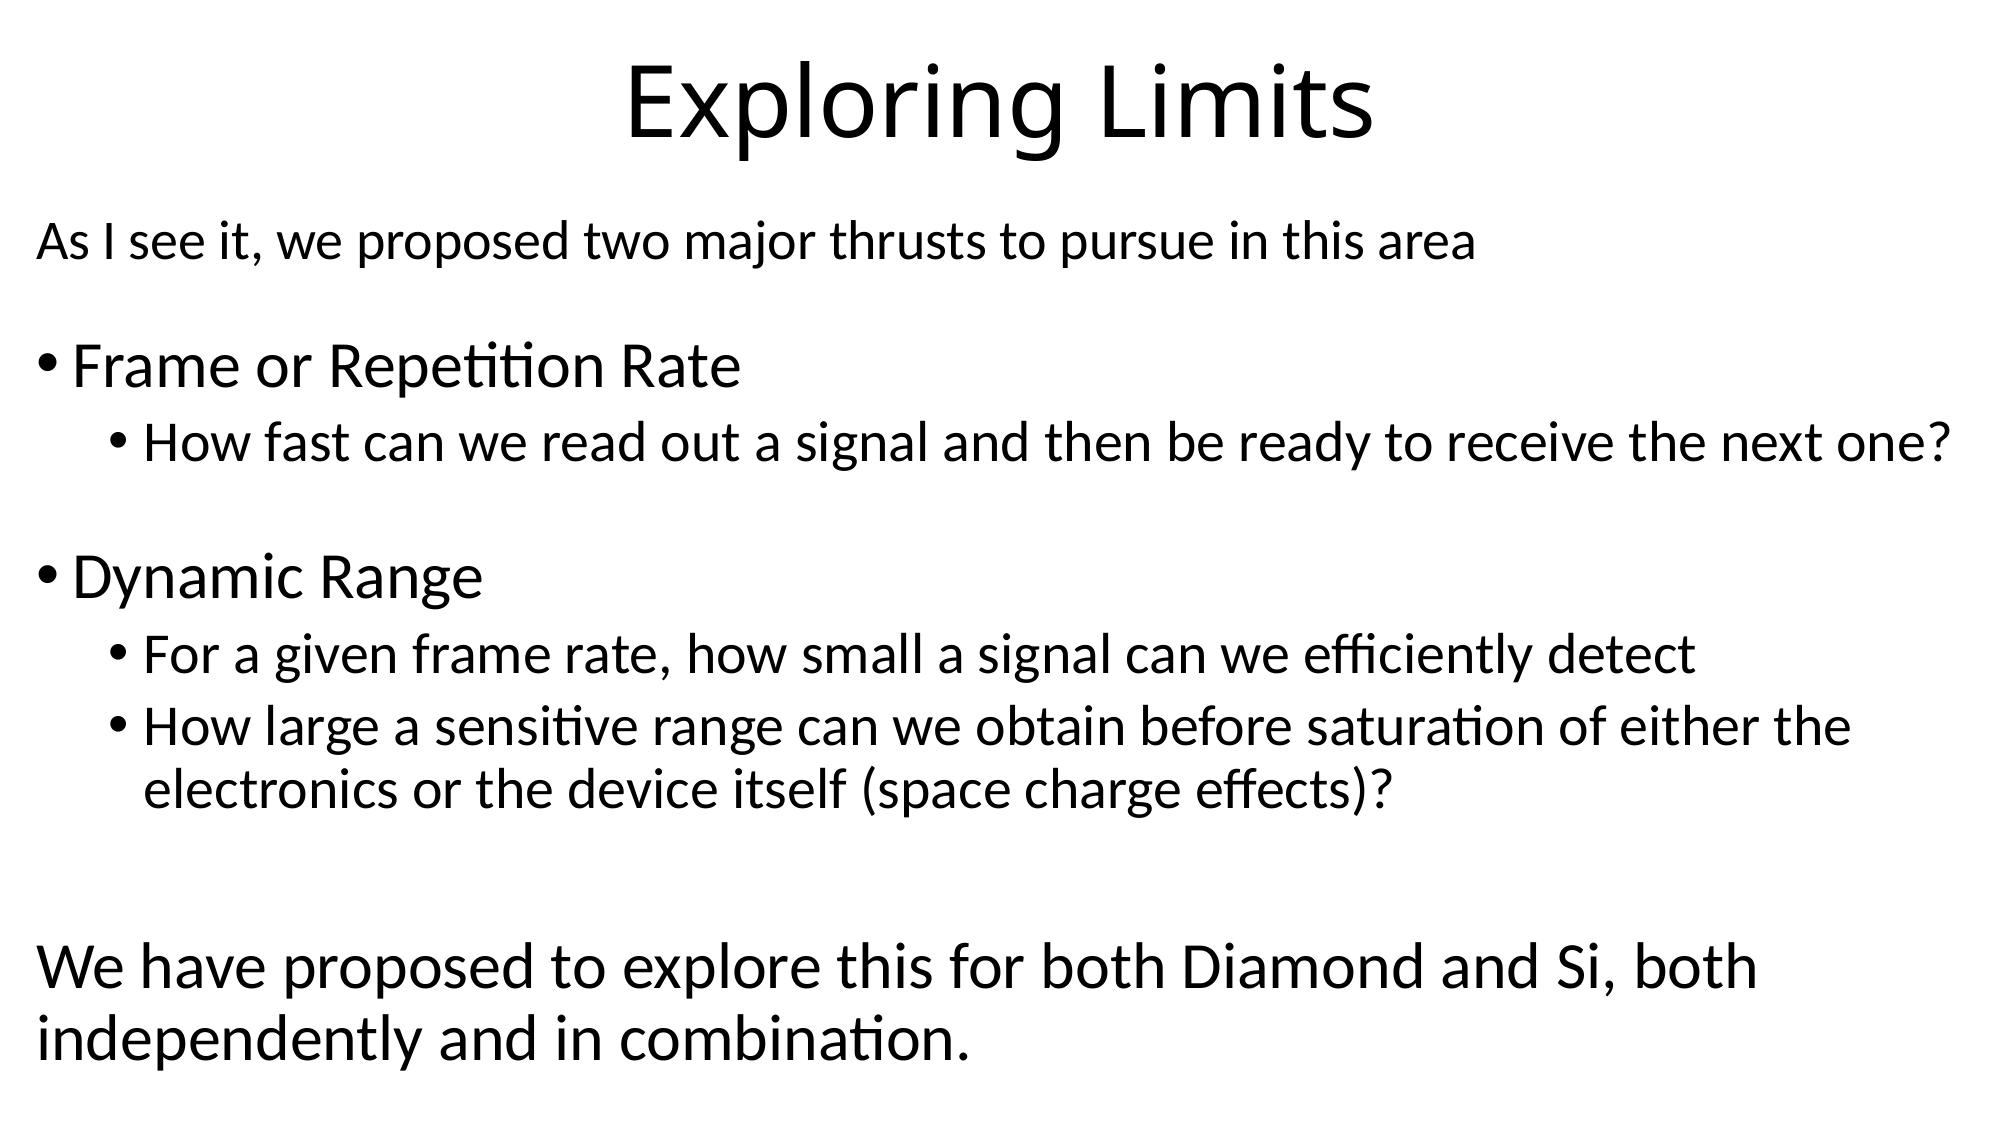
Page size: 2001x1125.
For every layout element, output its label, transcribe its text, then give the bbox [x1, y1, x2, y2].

title Exploring Limits [137, 0, 1863, 203]
list As I see it, we proposed two major thrusts to pursue in this area Frame or Repetition Rate How fast can we read out a signal and then be ready to receive the next one? Dynamic Range For a given frame rate, how small a signal can we efficiently detect How large a sensitive range can we obtain before saturation of either the electronics or the device itself (space charge effects)? We have proposed to explore this for both Diamond and Si, both independently and in combination. [21, 203, 1981, 1104]
